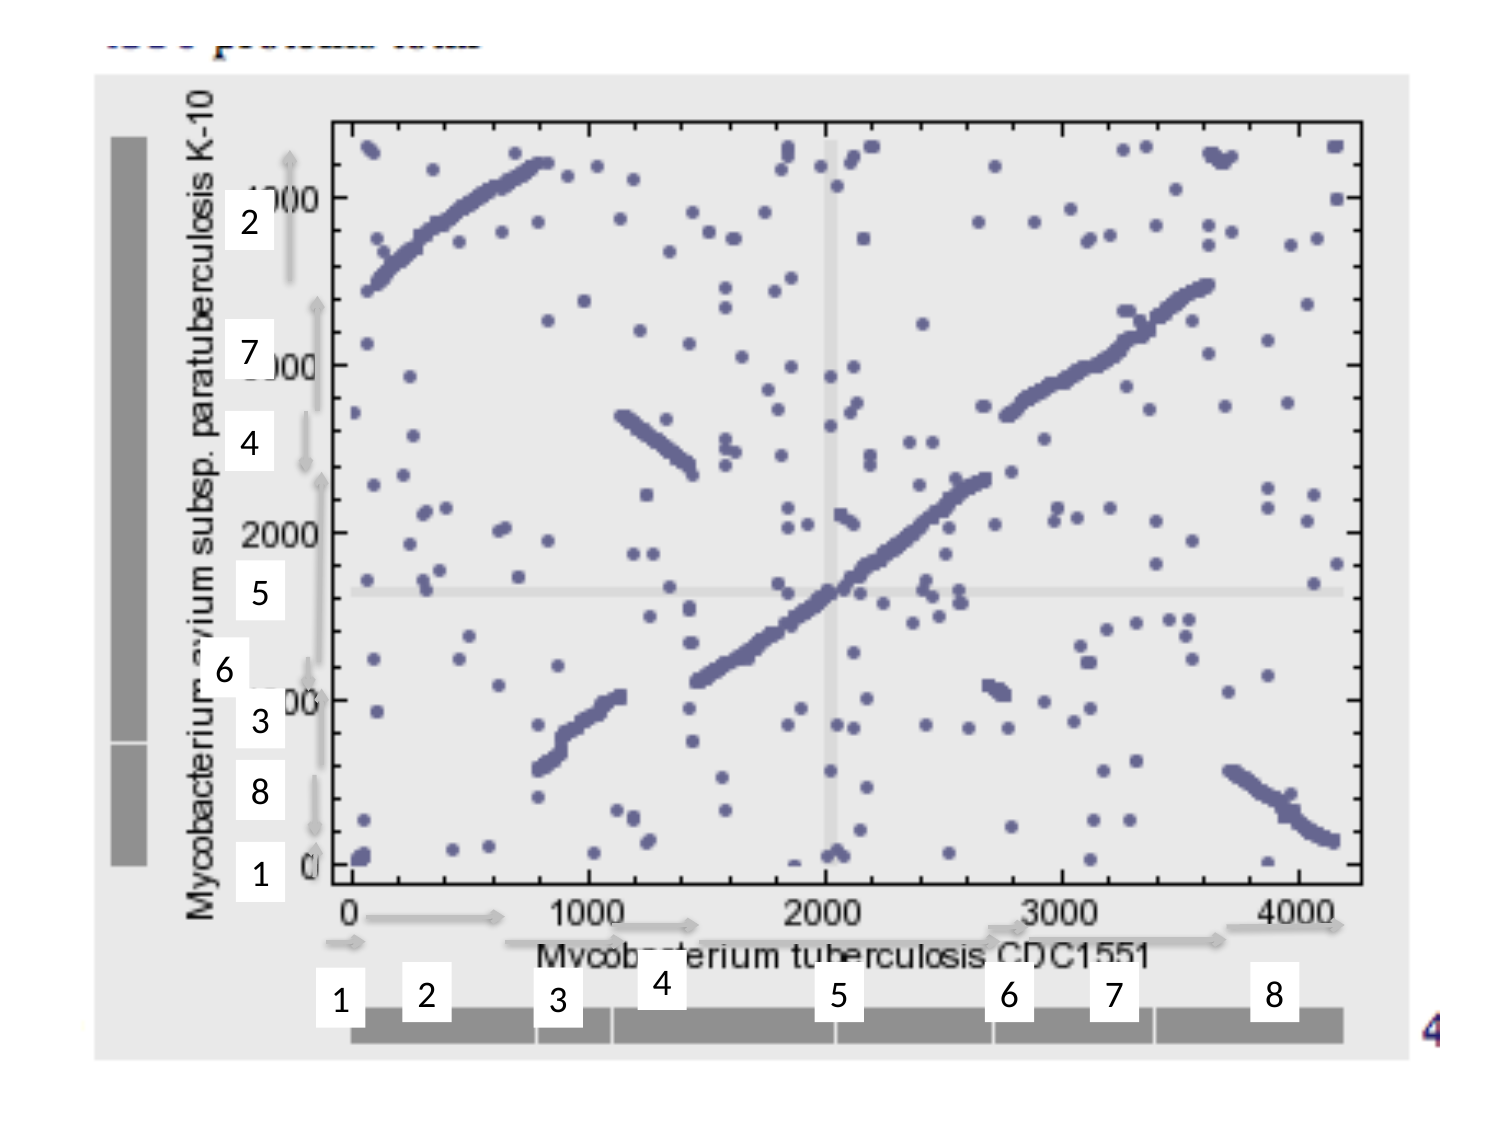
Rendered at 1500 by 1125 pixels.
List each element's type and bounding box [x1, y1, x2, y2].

picture [66, 46, 1440, 1082]
text_box [318, 471, 322, 663]
